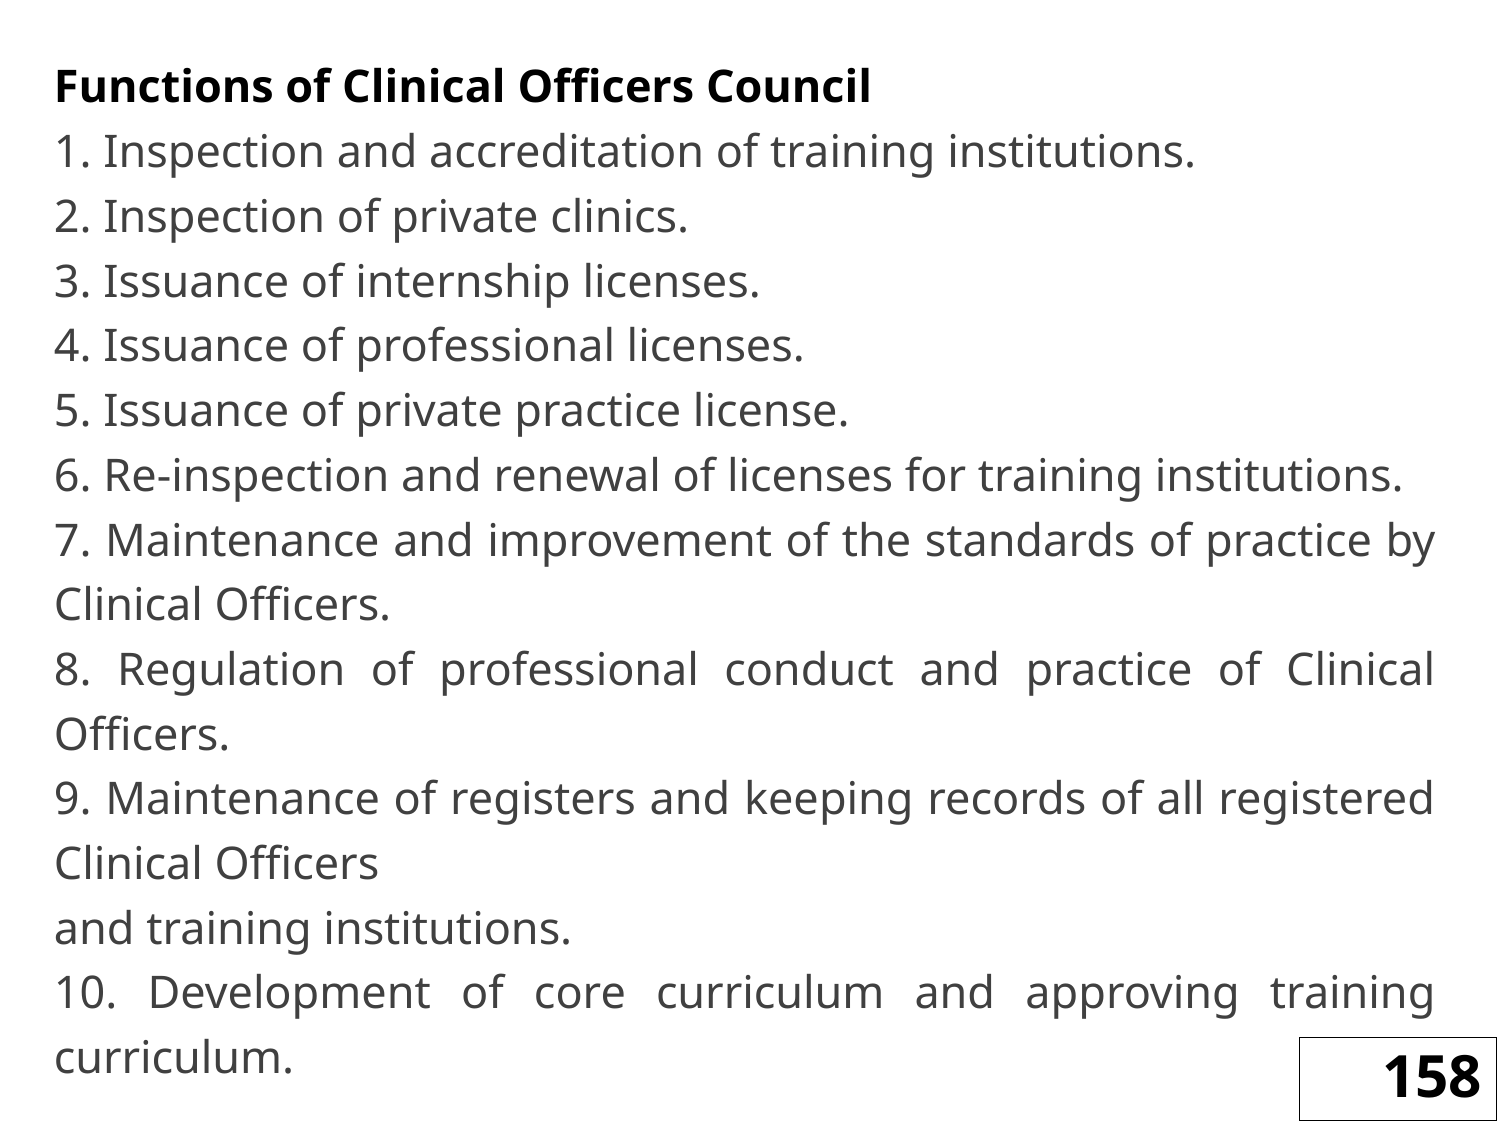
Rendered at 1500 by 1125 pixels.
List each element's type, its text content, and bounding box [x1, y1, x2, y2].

slide_number 158 [1299, 1037, 1497, 1121]
list Functions of Clinical Officers Council 1. Inspection and accreditation of training institutions. 2. Inspection of private clinics. 3. Issuance of internship licenses. 4. Issuance of professional licenses. 5. Issuance of private practice license. 6. Re-inspection and renewal of licenses for training institutions. 7. Maintenance and improvement of the standards of practice by Clinical Officers. 8. Regulation of professional conduct and practice of Clinical Officers. 9. Maintenance of registers and keeping records of all registered Clinical Officers and training institutions. 10. Development of core curriculum and approving training curriculum. [39, 39, 1452, 1097]
